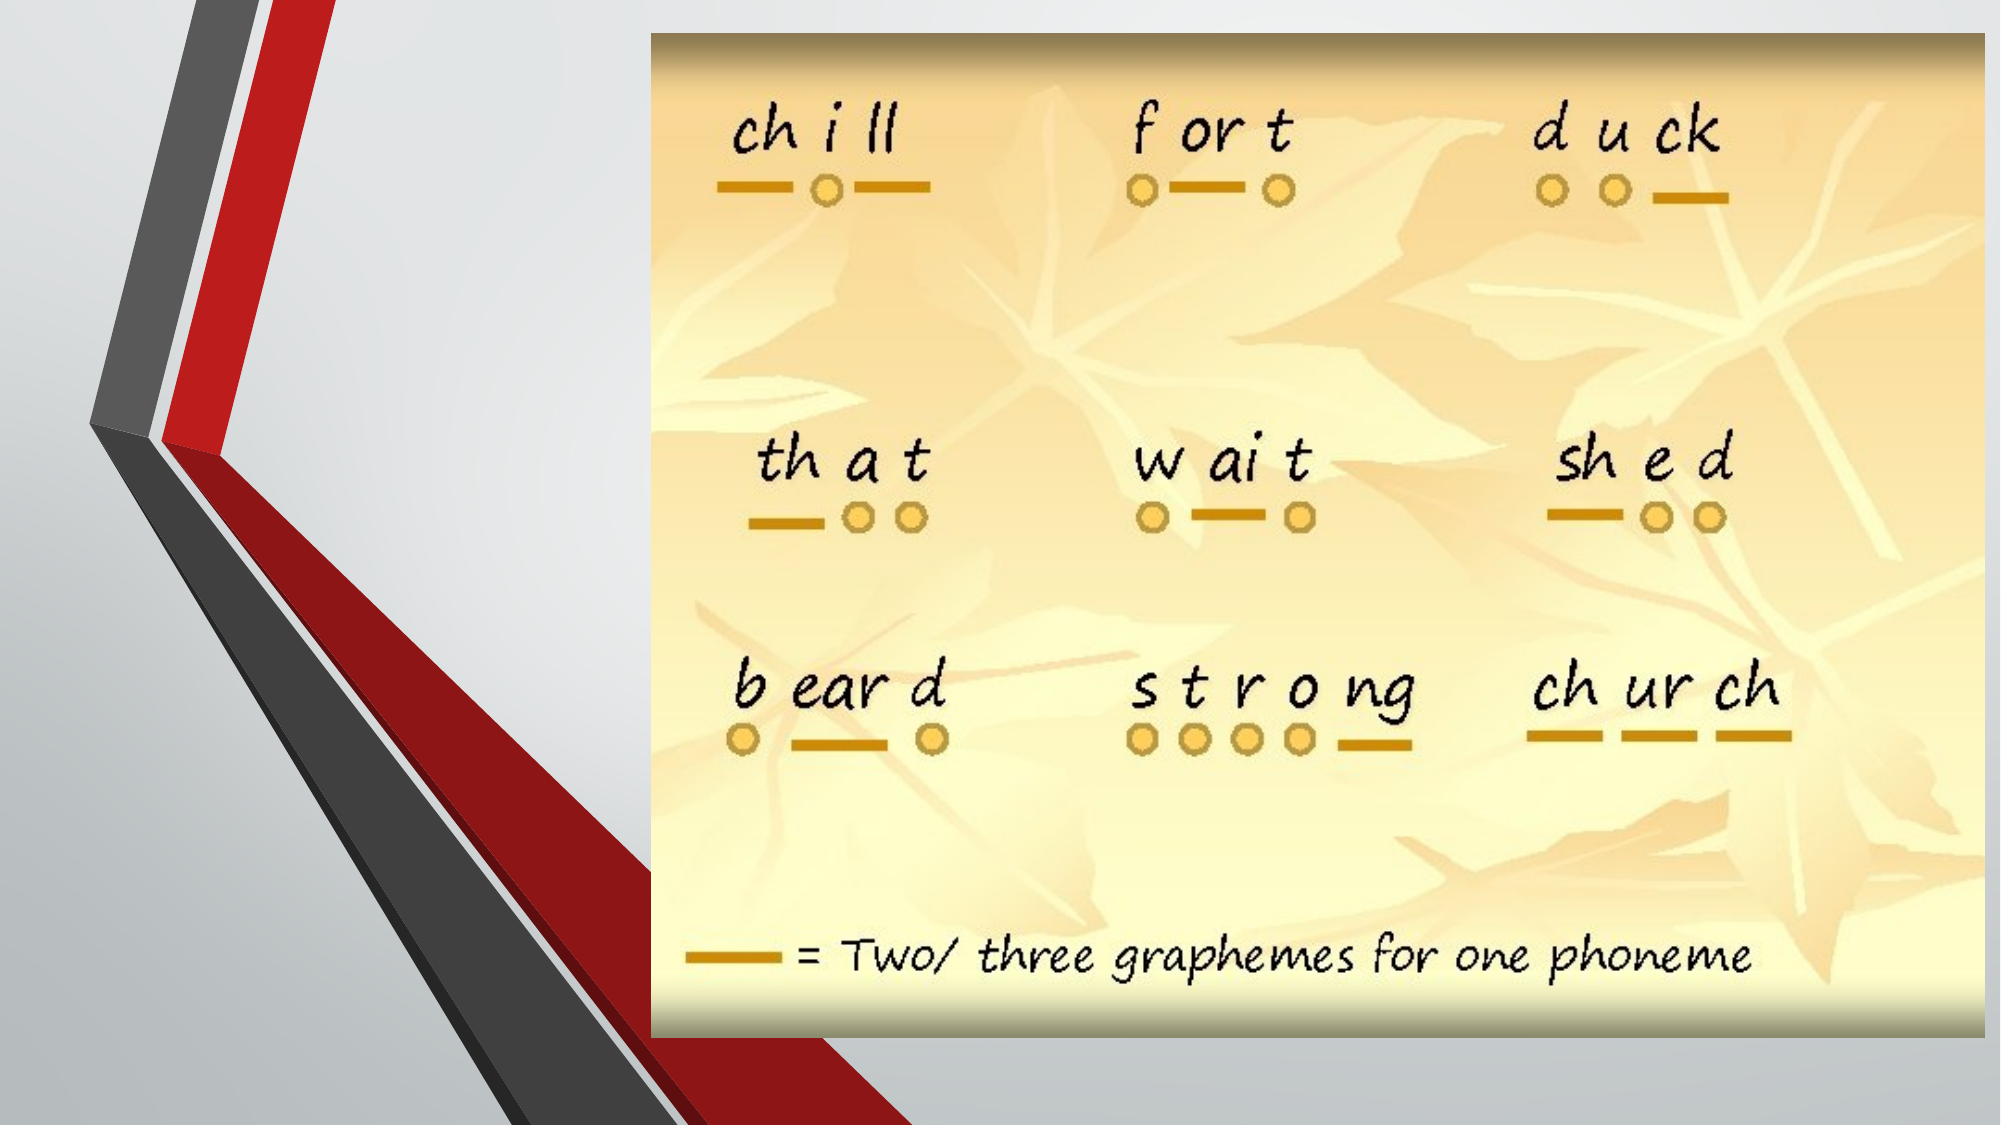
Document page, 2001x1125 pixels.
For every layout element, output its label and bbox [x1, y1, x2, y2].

picture [651, 33, 1986, 1039]
